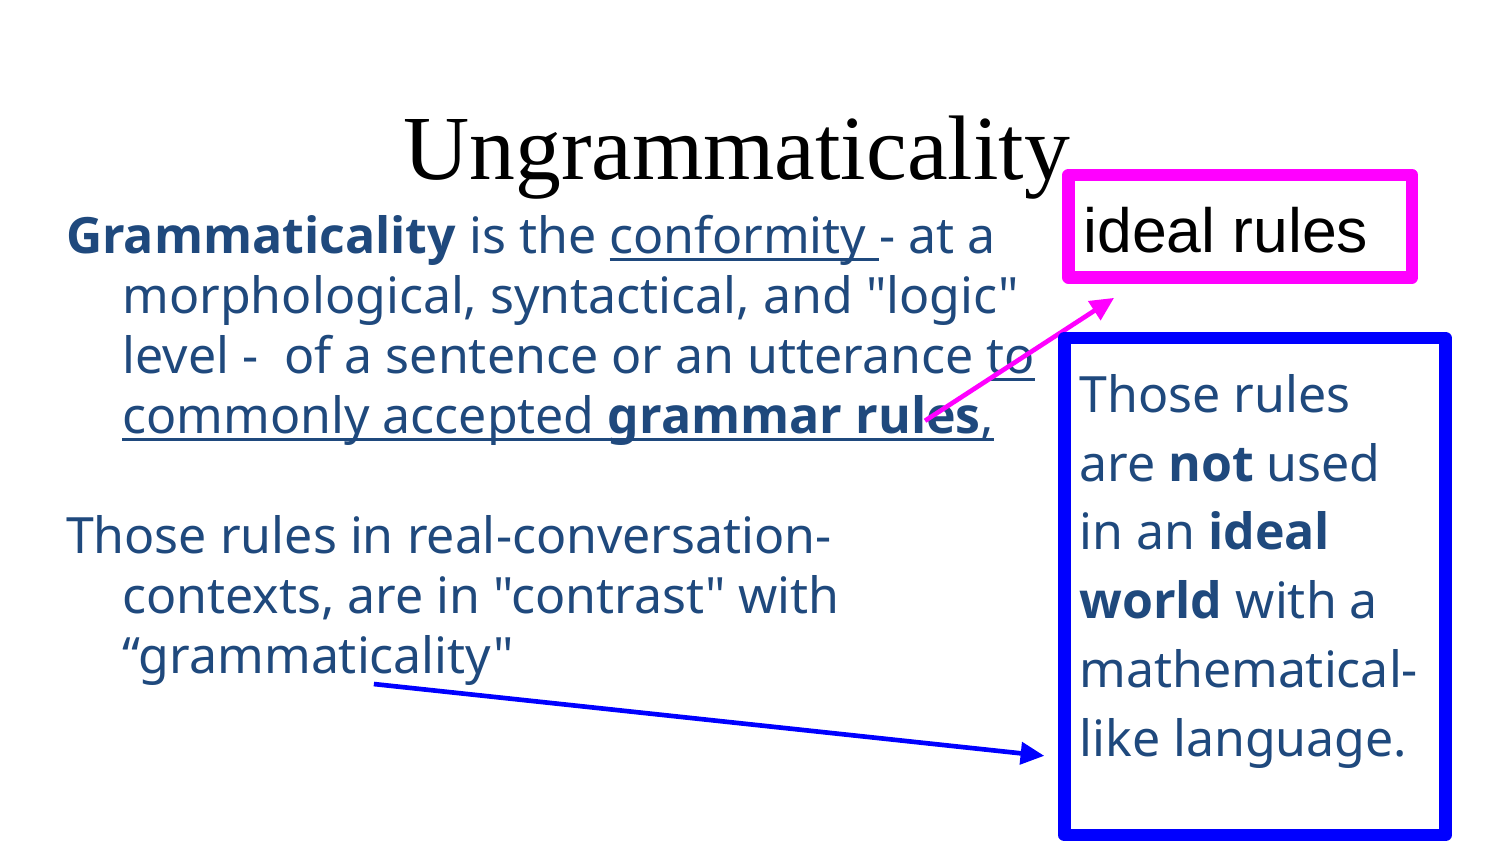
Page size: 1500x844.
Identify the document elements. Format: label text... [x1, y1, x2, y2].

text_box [373, 683, 1045, 757]
title Ungrammaticality [51, 72, 1449, 176]
text_box Those rules are not used in an ideal world with a mathematical- like language. [1064, 338, 1446, 836]
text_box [924, 297, 1115, 421]
list Grammaticality is the conformity - at a morphological, syntactical, and "logic" level - of a sentence or an utterance to commonly accepted grammar rules, Those rules in real-conversation-contexts, are in "contrast" with “grammaticality" [51, 189, 1058, 750]
text_box ideal rules [1068, 175, 1413, 278]
